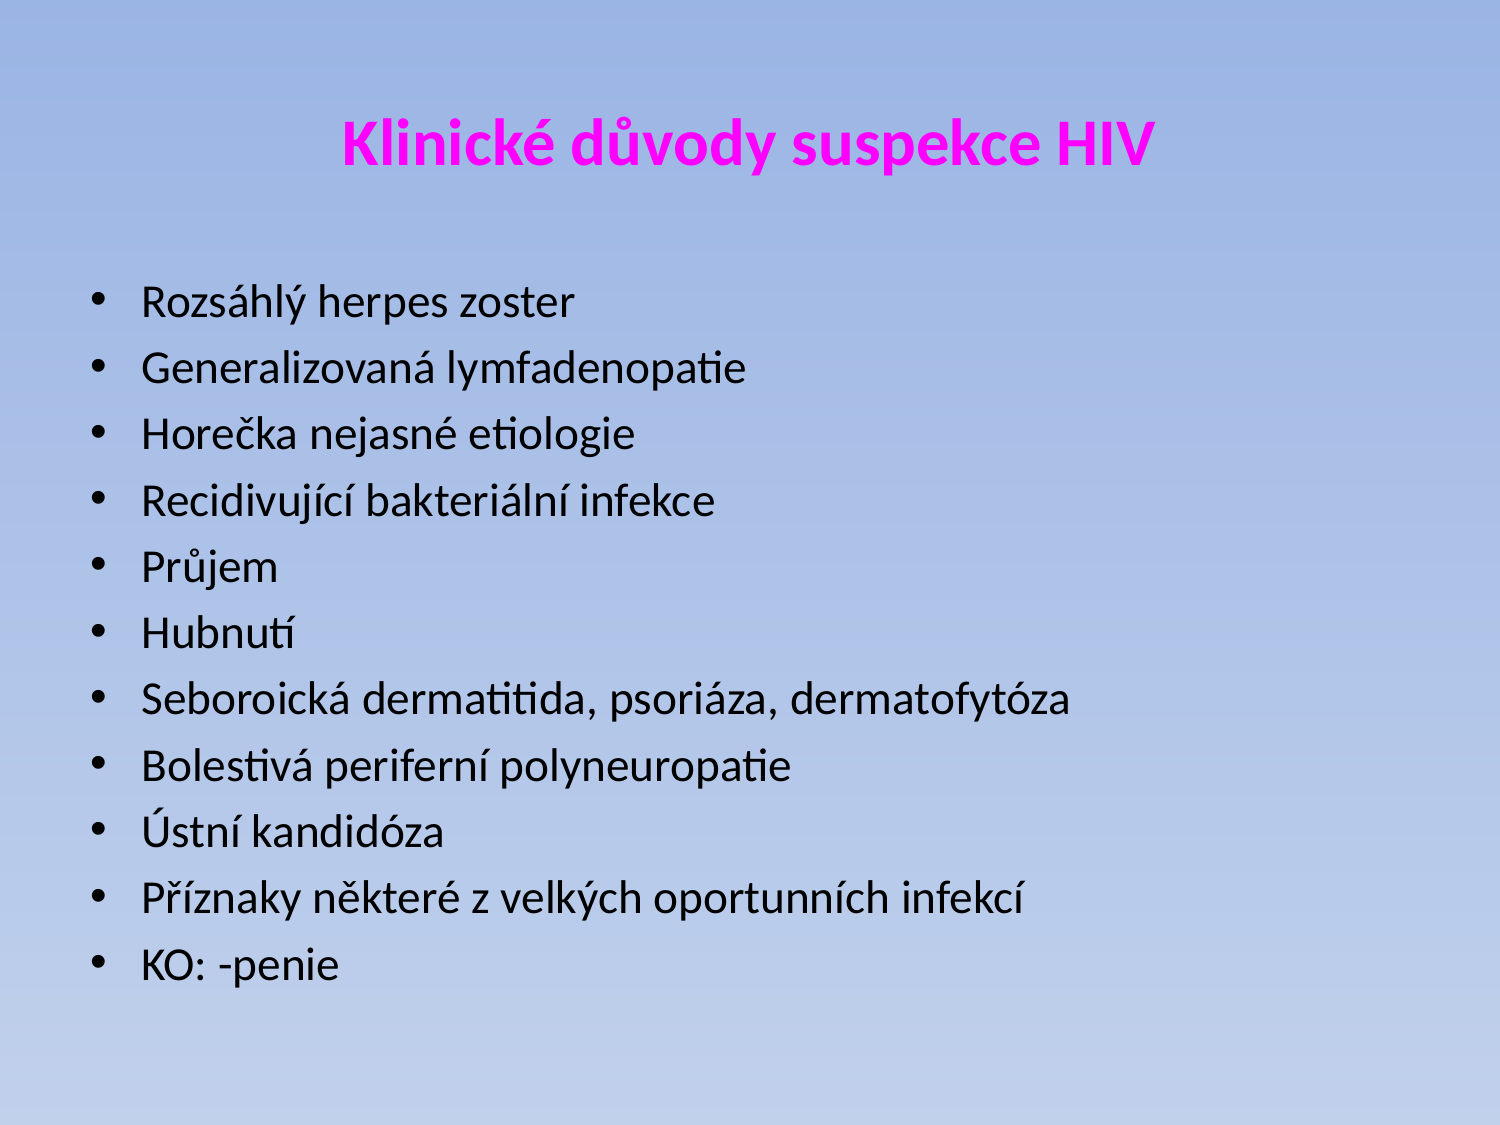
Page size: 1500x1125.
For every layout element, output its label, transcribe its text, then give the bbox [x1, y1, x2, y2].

title Klinické důvody suspekce HIV [75, 45, 1425, 233]
list Rozsáhlý herpes zoster Generalizovaná lymfadenopatie Horečka nejasné etiologie Recidivující bakteriální infekce Průjem Hubnutí Seboroická dermatitida, psoriáza, dermatofytóza Bolestivá periferní polyneuropatie Ústní kandidóza Příznaky některé z velkých oportunních infekcí KO: -penie [75, 262, 1425, 1005]
